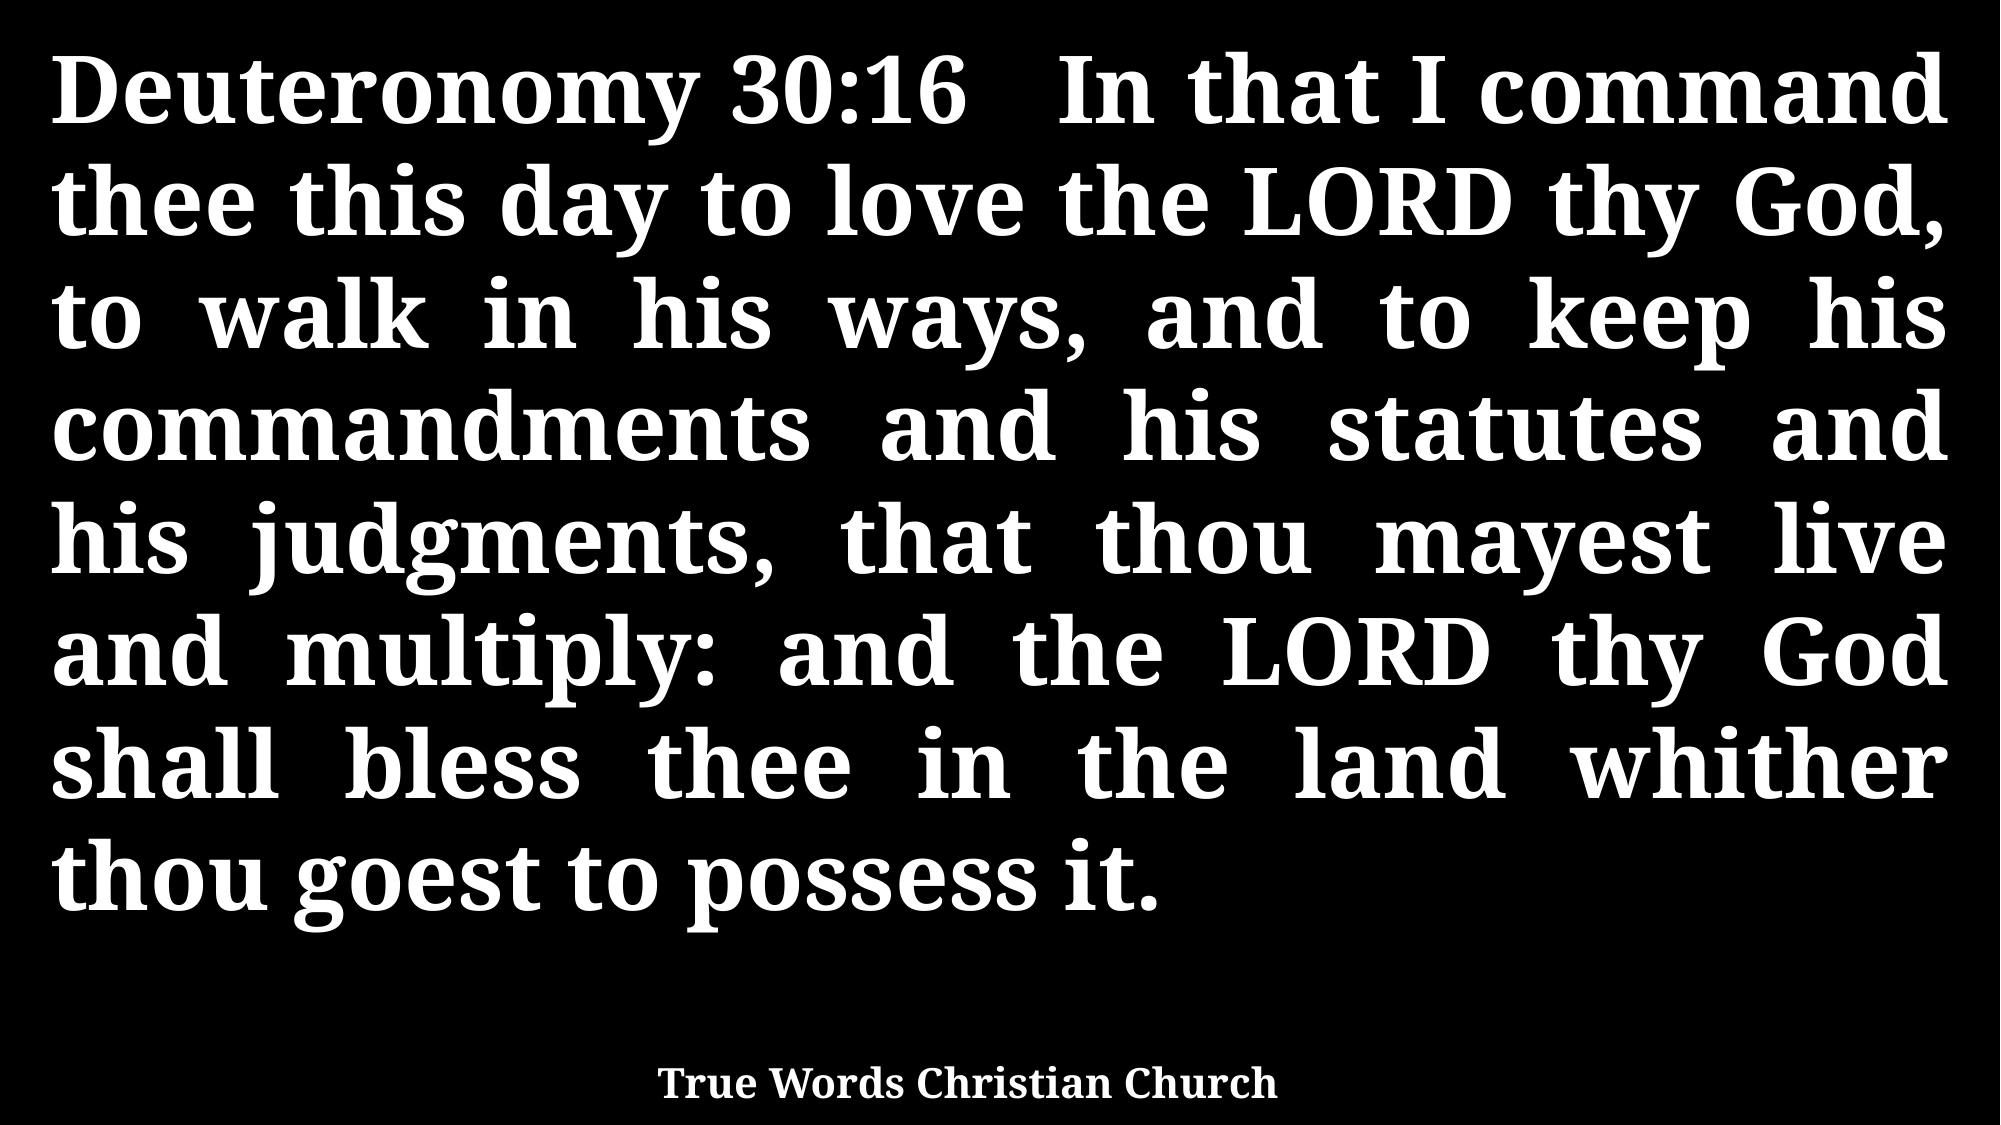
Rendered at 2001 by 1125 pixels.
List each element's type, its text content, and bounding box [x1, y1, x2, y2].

text_box Deuteronomy 30:16 In that I command thee this day to love the LORD thy God, to walk in his ways, and to keep his commandments and his statutes and his judgments, that thou mayest live and multiply: and the LORD thy God shall bless thee in the land whither thou goest to possess it. [35, 22, 1965, 937]
text_box True Words Christian Church [642, 1049, 1294, 1114]
